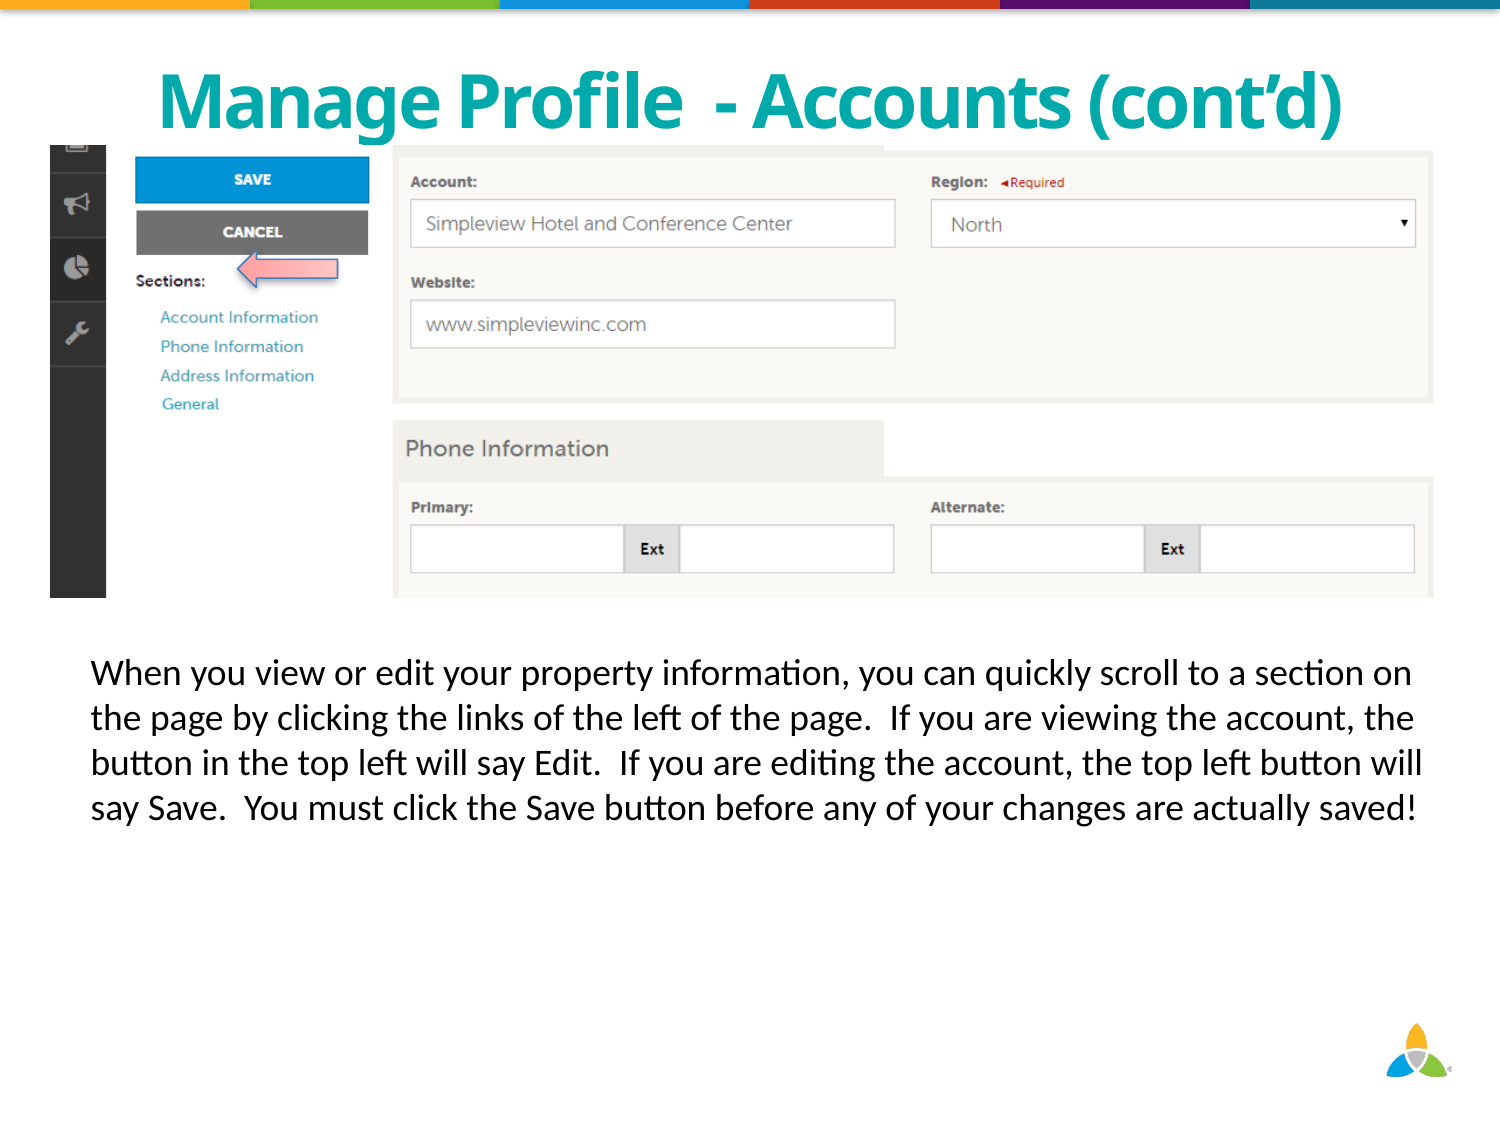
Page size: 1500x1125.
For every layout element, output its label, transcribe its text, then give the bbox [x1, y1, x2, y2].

list Manage Profile - Accounts (cont’d) [112, 50, 1388, 125]
text_box When you view or edit your property information, you can quickly scroll to a section on the page by clicking the links of the left of the page. If you are viewing the account, the button in the top left will say Edit. If you are editing the account, the top left button will say Save. You must click the Save button before any of your changes are actually saved! [75, 640, 1449, 836]
picture [49, 145, 1443, 599]
picture [1381, 1023, 1452, 1077]
